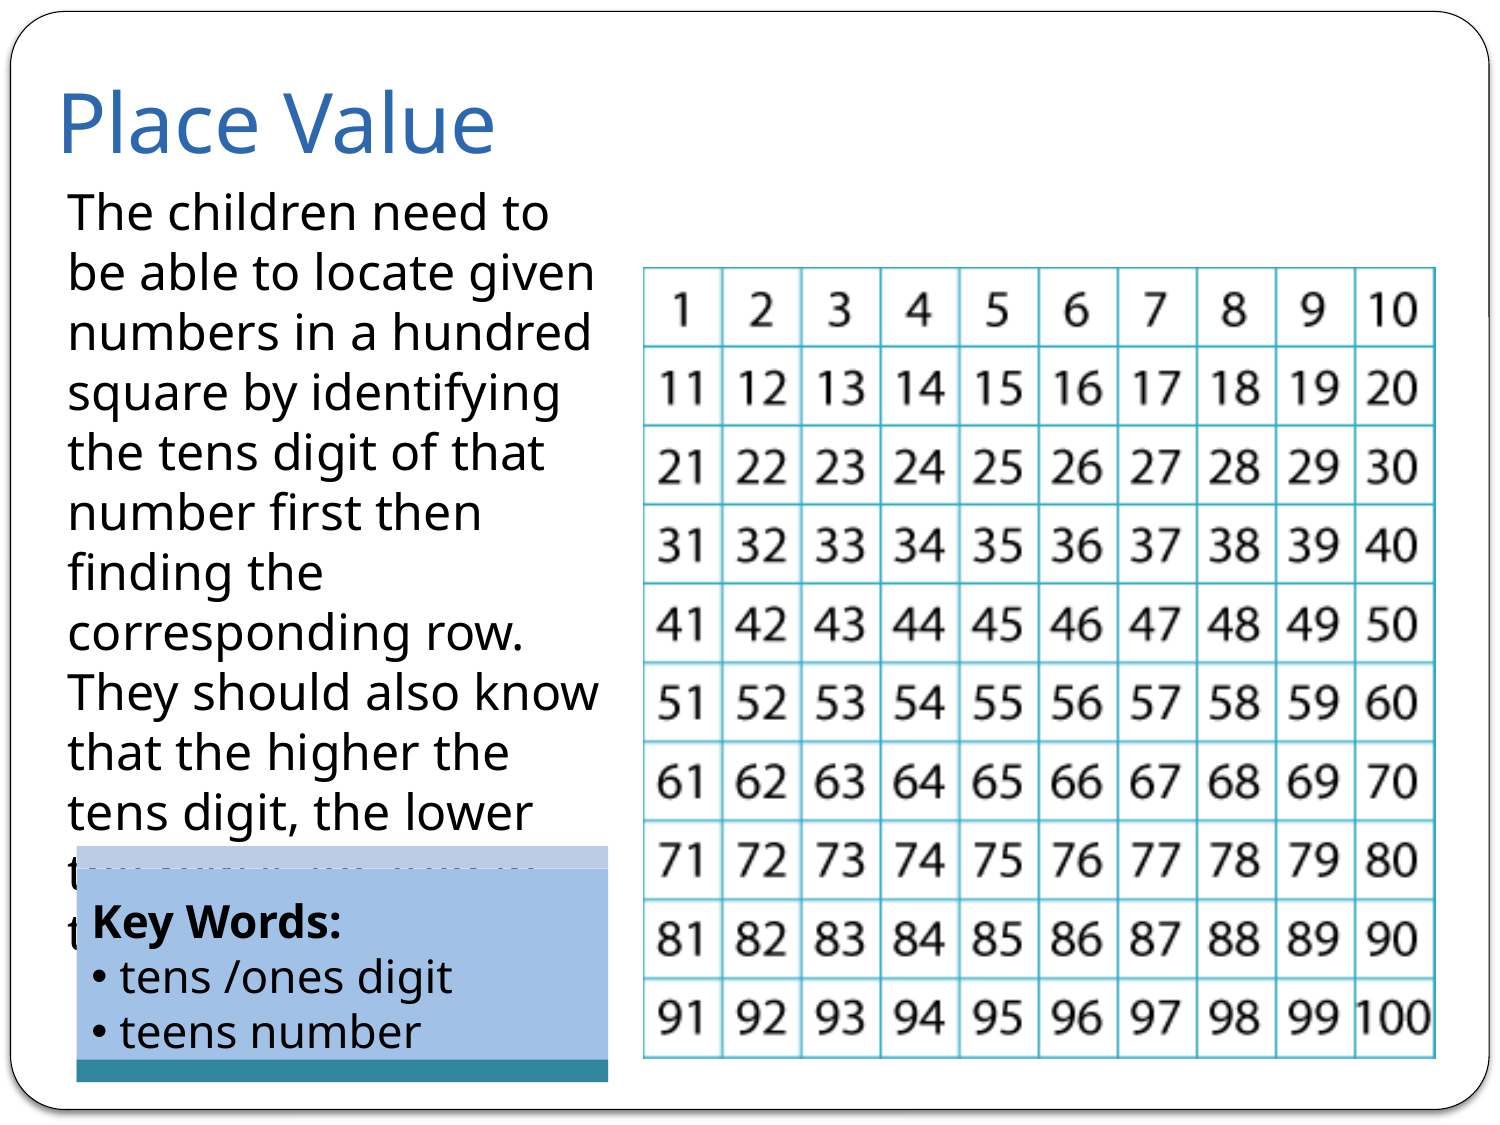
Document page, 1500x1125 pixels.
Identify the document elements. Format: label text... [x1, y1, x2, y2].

picture [643, 266, 1436, 1059]
text_box The children need to be able to locate given numbers in a hundred square by identifying the tens digit of that number first then finding the corresponding row. They should also know that the higher the tens digit, the lower the row is located in the hundred square. [53, 172, 632, 968]
title Place Value [41, 54, 1425, 186]
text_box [76, 845, 609, 1083]
